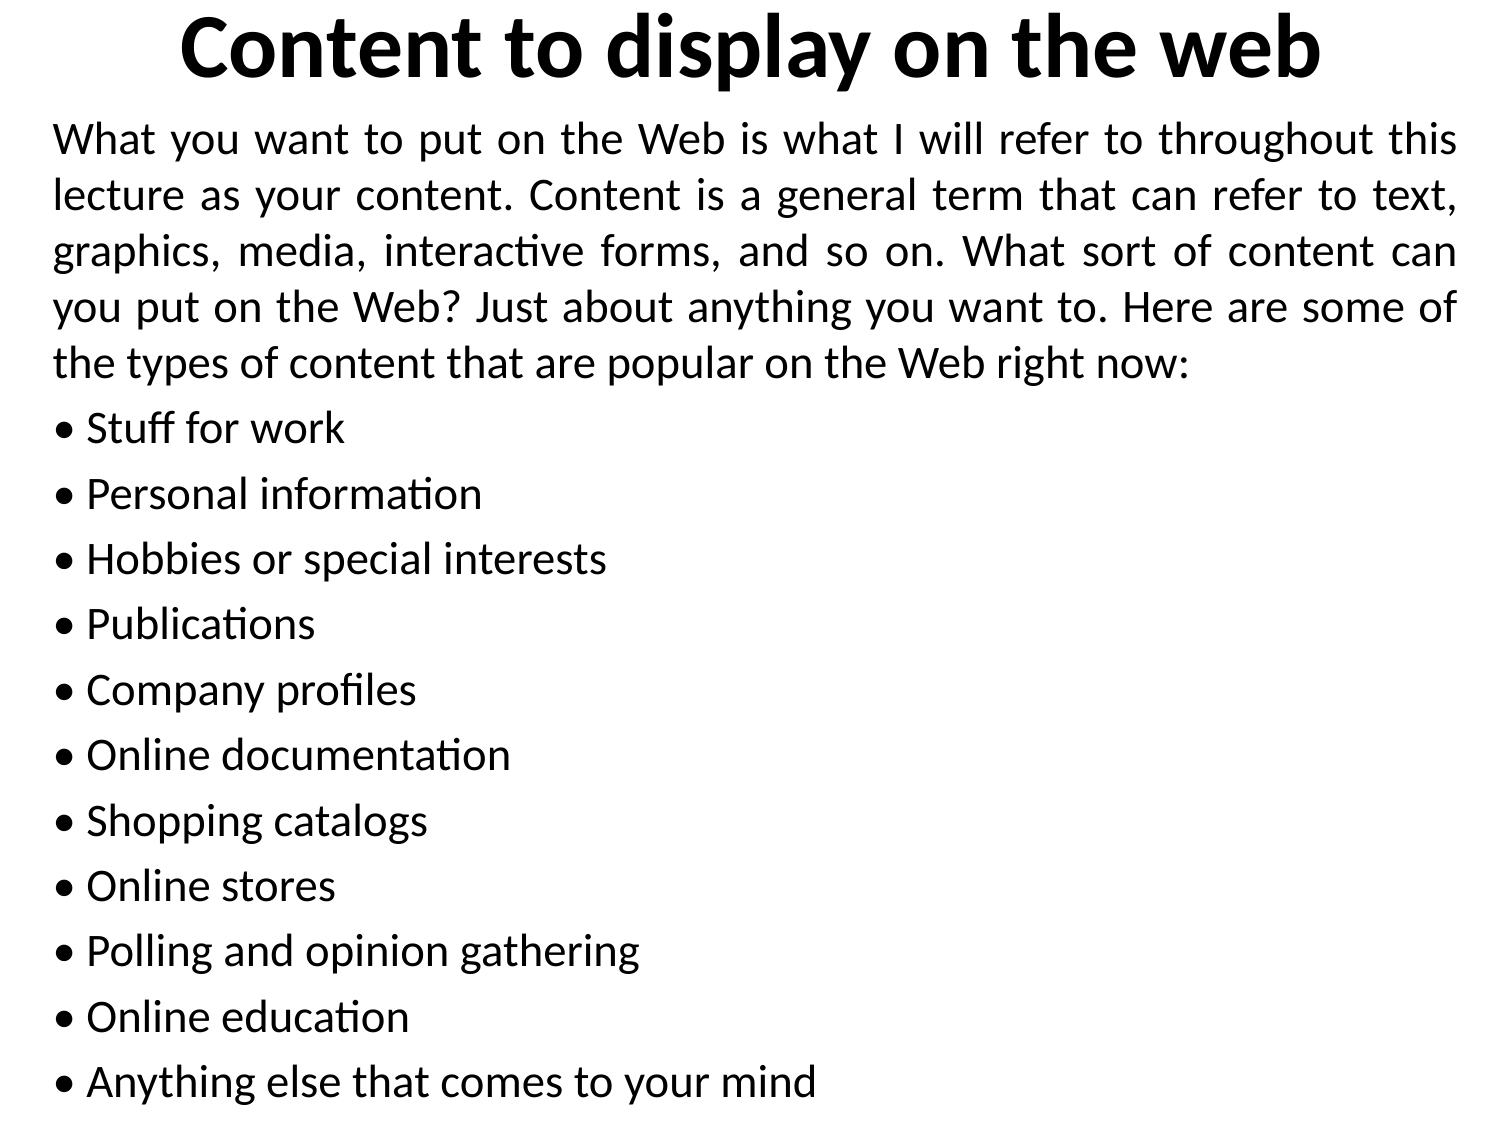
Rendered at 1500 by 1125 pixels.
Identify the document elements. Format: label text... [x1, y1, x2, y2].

title Content to display on the web [125, 0, 1400, 99]
subtitle What you want to put on the Web is what I will refer to throughout this lecture as your content. Content is a general term that can refer to text, graphics, media, interactive forms, and so on. What sort of content can you put on the Web? Just about anything you want to. Here are some of the types of content that are popular on the Web right now: • Stuff for work • Personal information • Hobbies or special interests • Publications • Company profiles • Online documentation • Shopping catalogs • Online stores • Polling and opinion gathering • Online education • Anything else that comes to your mind [37, 99, 1475, 1125]
